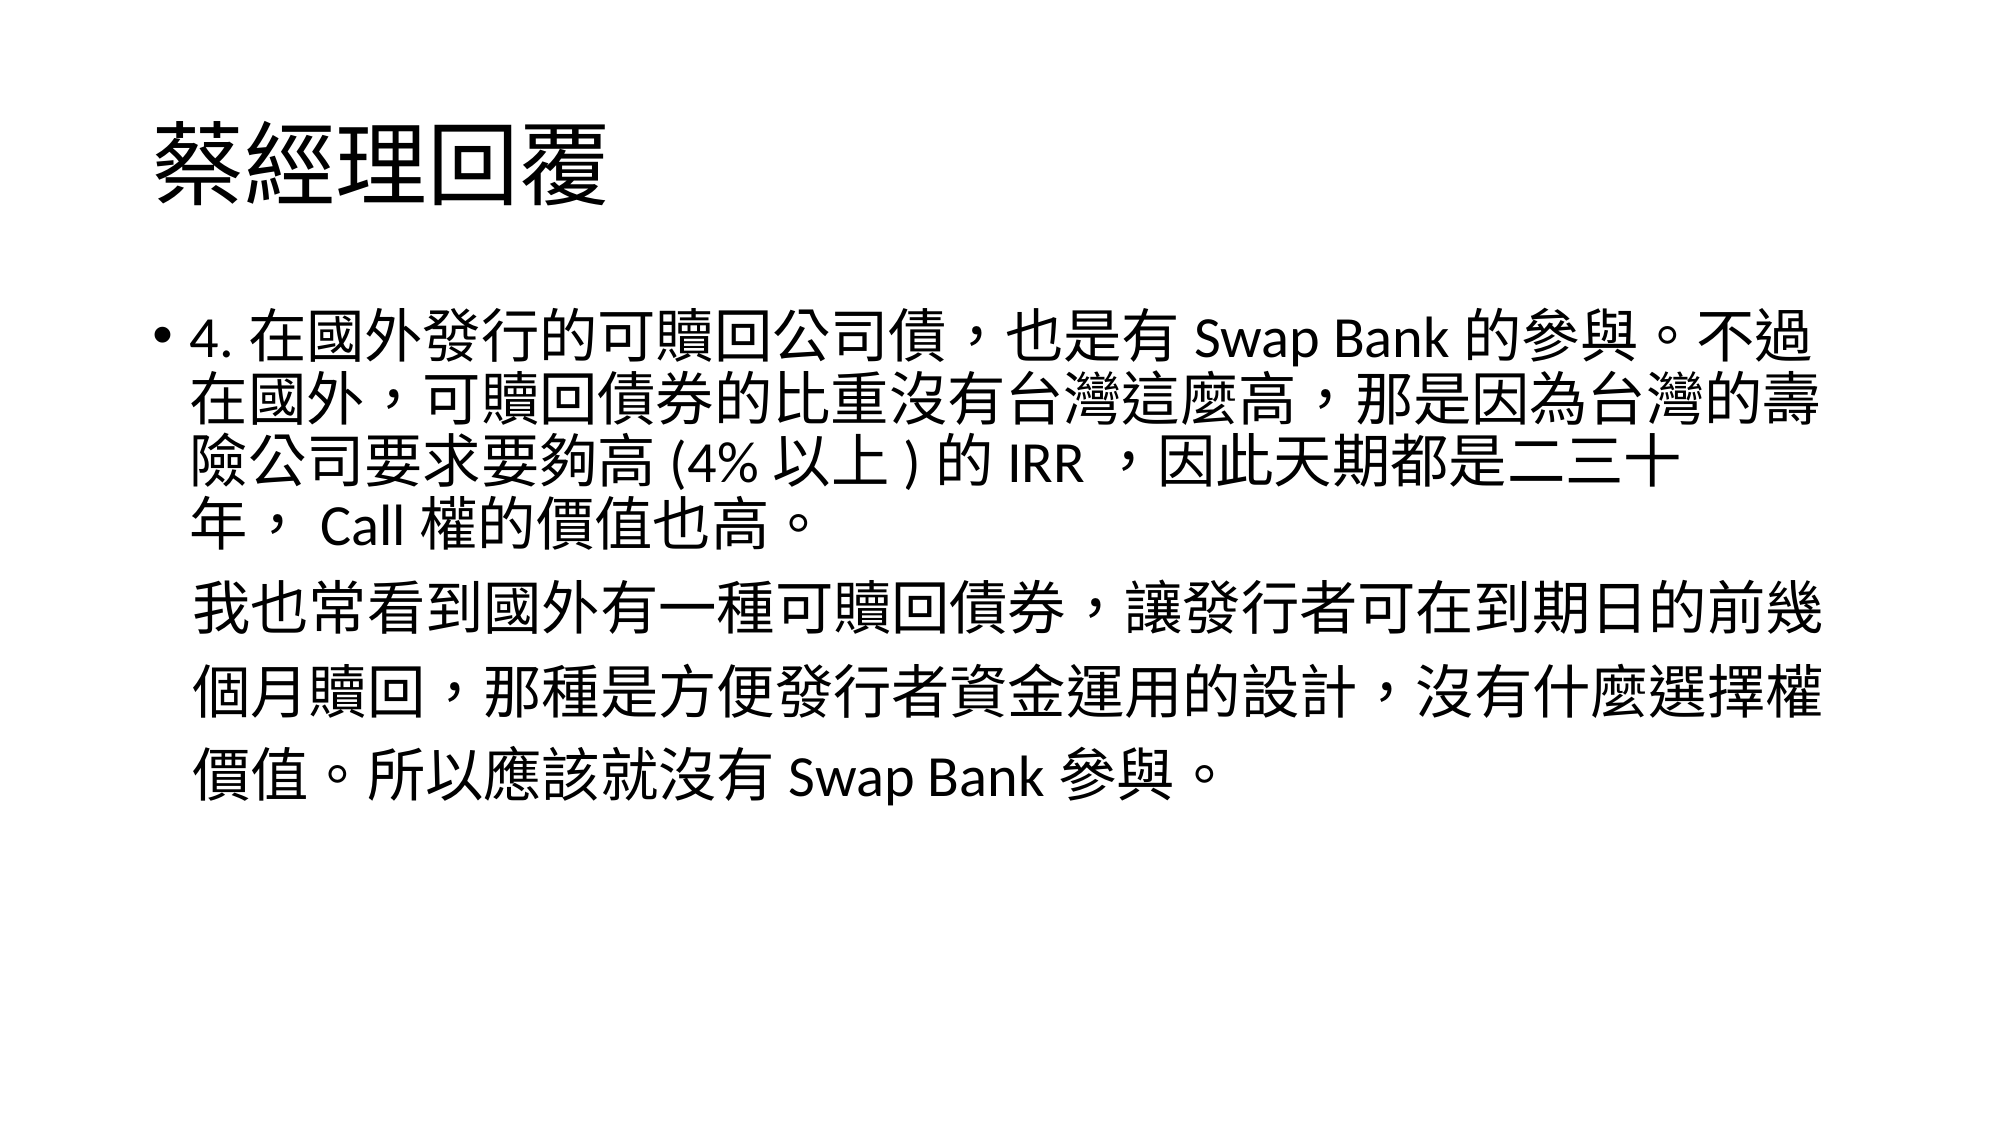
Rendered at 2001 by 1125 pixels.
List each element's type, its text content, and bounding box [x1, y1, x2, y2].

list 4.在國外發行的可贖回公司債，也是有Swap Bank的參與。不過在國外，可贖回債券的比重沒有台灣這麼高，那是因為台灣的壽險公司要求要夠高(4%以上)的IRR，因此天期都是二三十年，Call權的價值也高。 我也常看到國外有一種可贖回債券，讓發行者可在到期日的前幾 個月贖回，那種是方便發行者資金運用的設計，沒有什麼選擇權 價值。所以應該就沒有Swap Bank參與。 [137, 299, 1863, 1014]
title 蔡經理回覆 [137, 59, 1863, 278]
